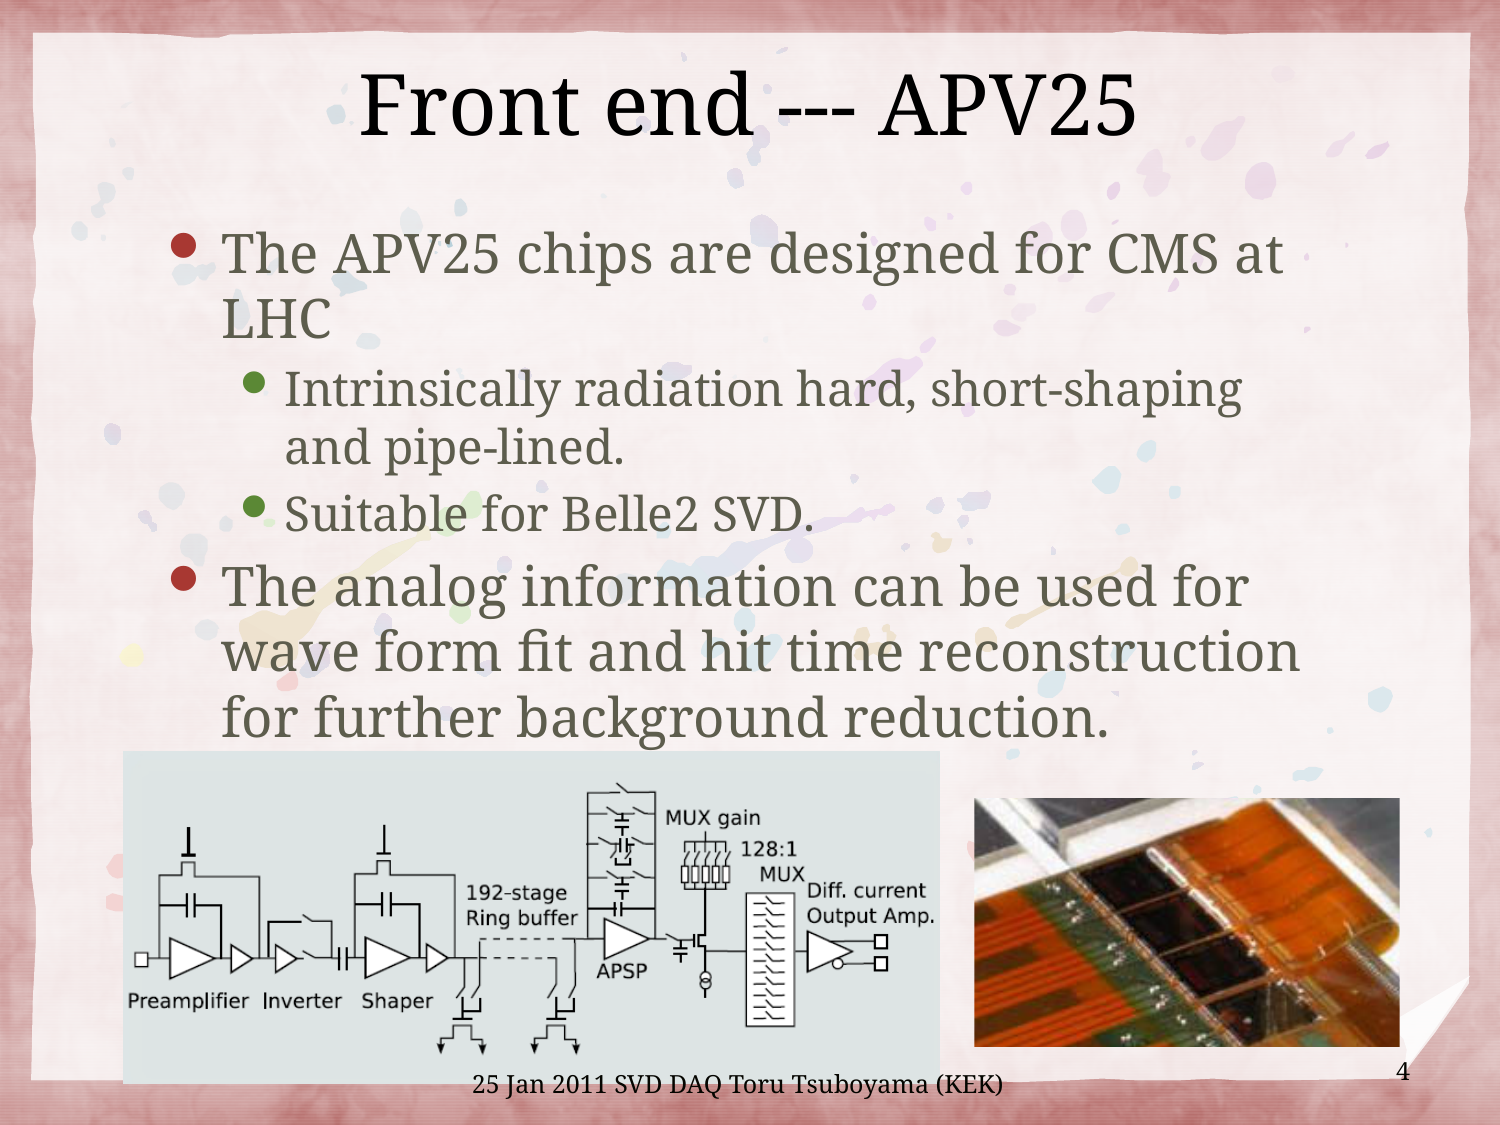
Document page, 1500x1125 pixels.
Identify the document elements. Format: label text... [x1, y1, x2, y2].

title Front end --- APV25 [64, 42, 1436, 161]
footer 25 Jan 2011 SVD DAQ Toru Tsuboyama (KEK) [454, 1042, 1022, 1125]
picture [123, 751, 940, 1084]
picture [974, 798, 1400, 1047]
list The APV25 chips are designed for CMS at LHC Intrinsically radiation hard, short-shaping and pipe-lined. Suitable for Belle2 SVD. The analog information can be used for wave form fit and hit time reconstruction for further background reduction. [152, 210, 1341, 764]
slide_number 4 [1074, 1042, 1425, 1103]
